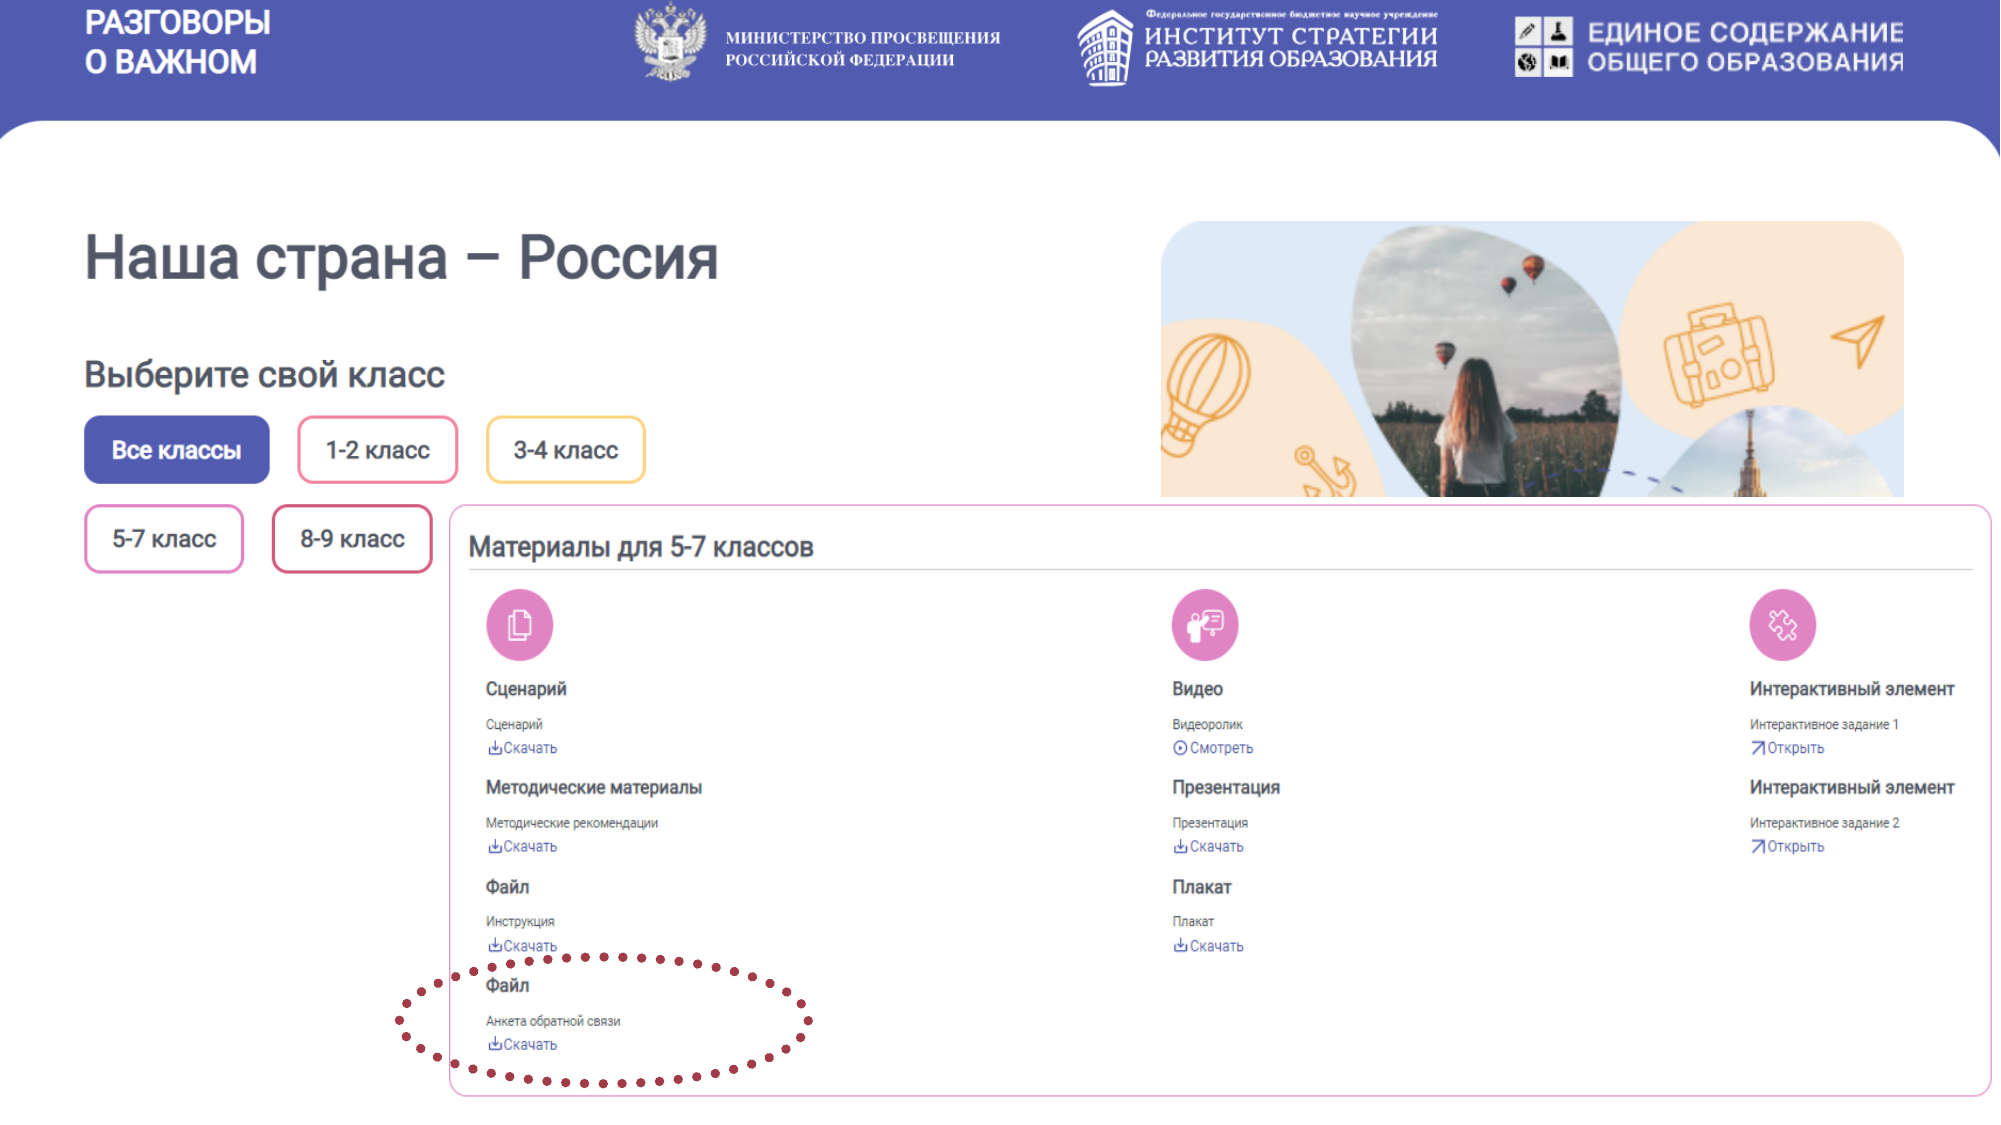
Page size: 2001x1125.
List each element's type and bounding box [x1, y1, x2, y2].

text_box [398, 981, 441, 1059]
picture [0, 0, 2000, 1103]
